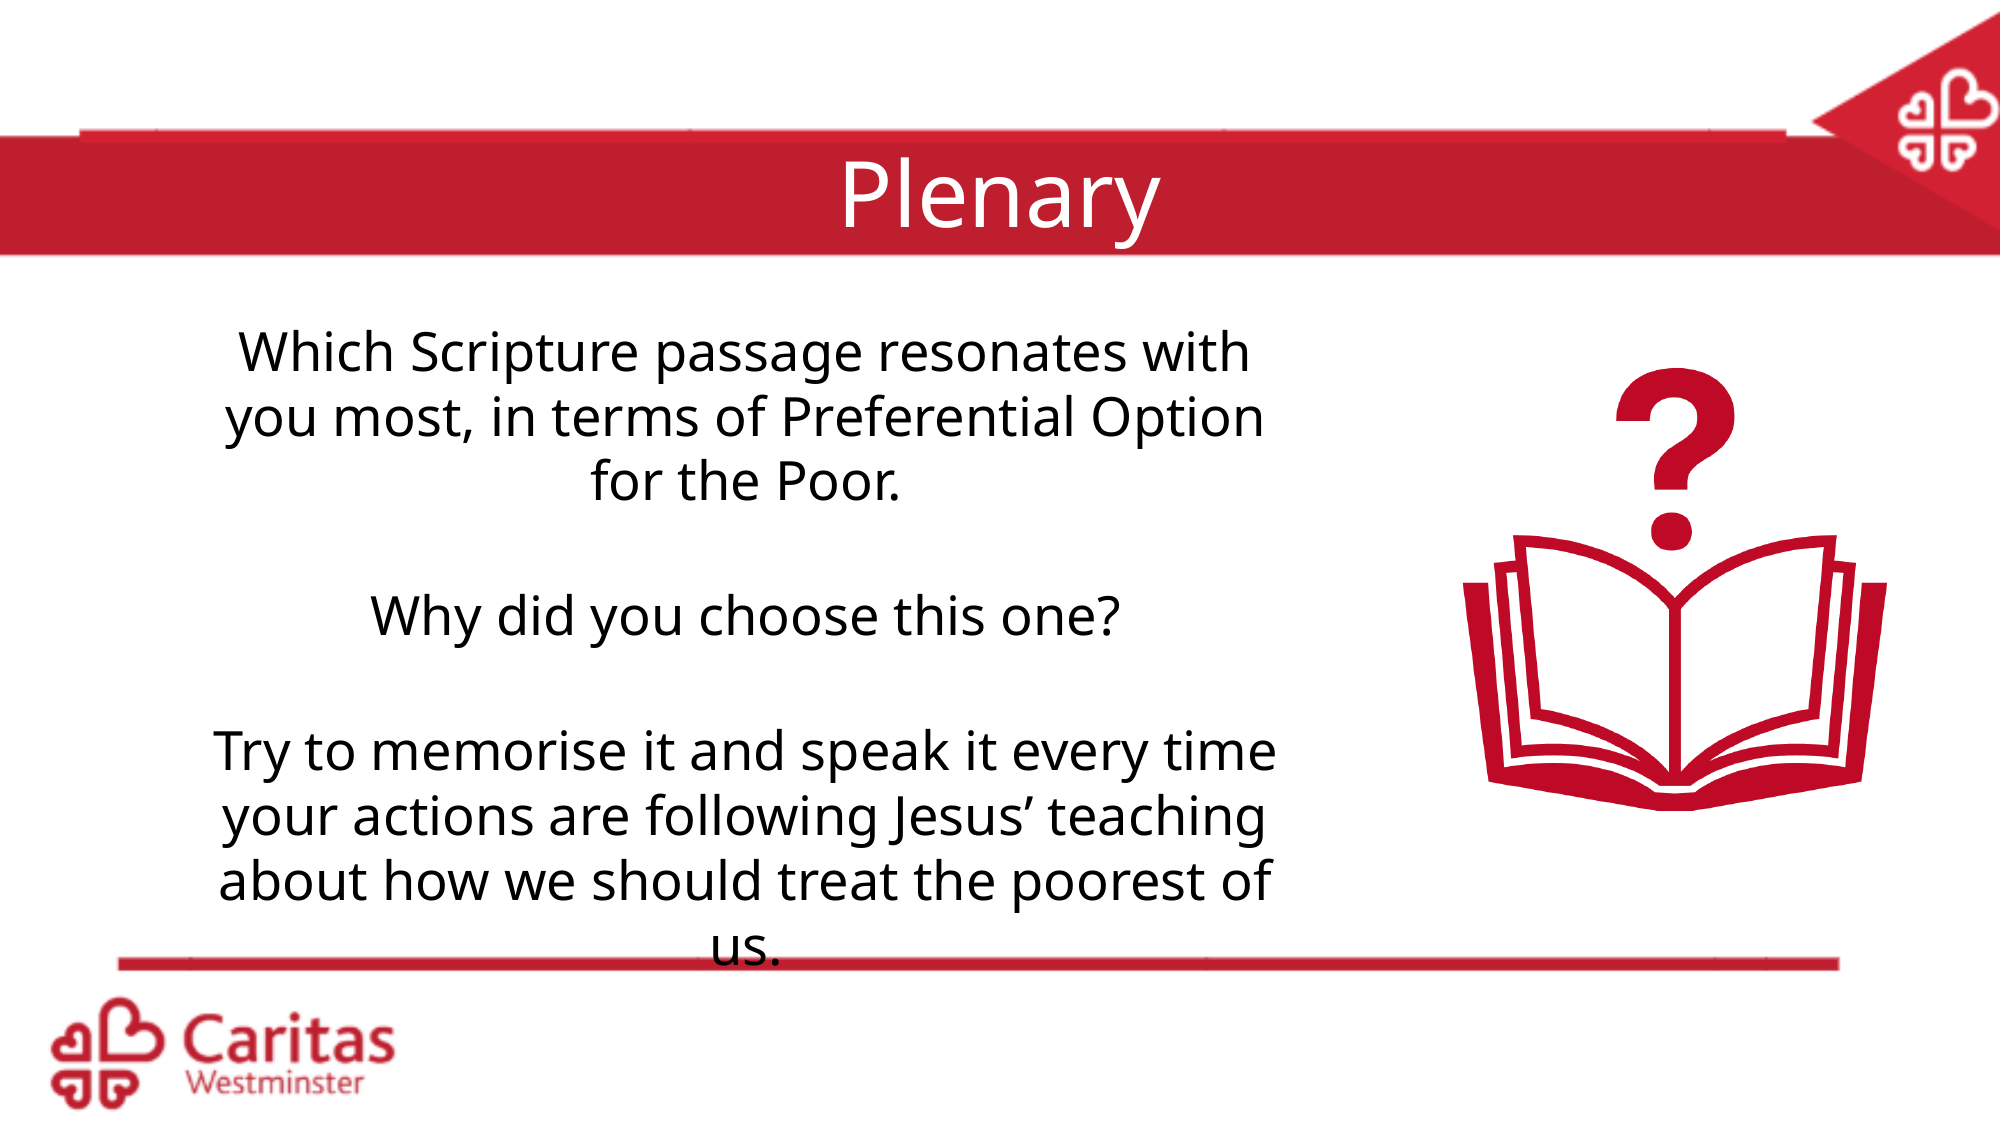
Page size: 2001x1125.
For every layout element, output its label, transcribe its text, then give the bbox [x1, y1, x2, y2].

picture [0, 0, 2000, 296]
picture [29, 934, 1924, 1121]
text_box Which Scripture passage resonates with you most, in terms of Preferential Option for the Poor. Why did you choose this one? Try to memorise it and speak it every time your actions are following Jesus’ teaching about how we should treat the poorest of us. [189, 309, 1303, 934]
picture [1452, 348, 1909, 830]
